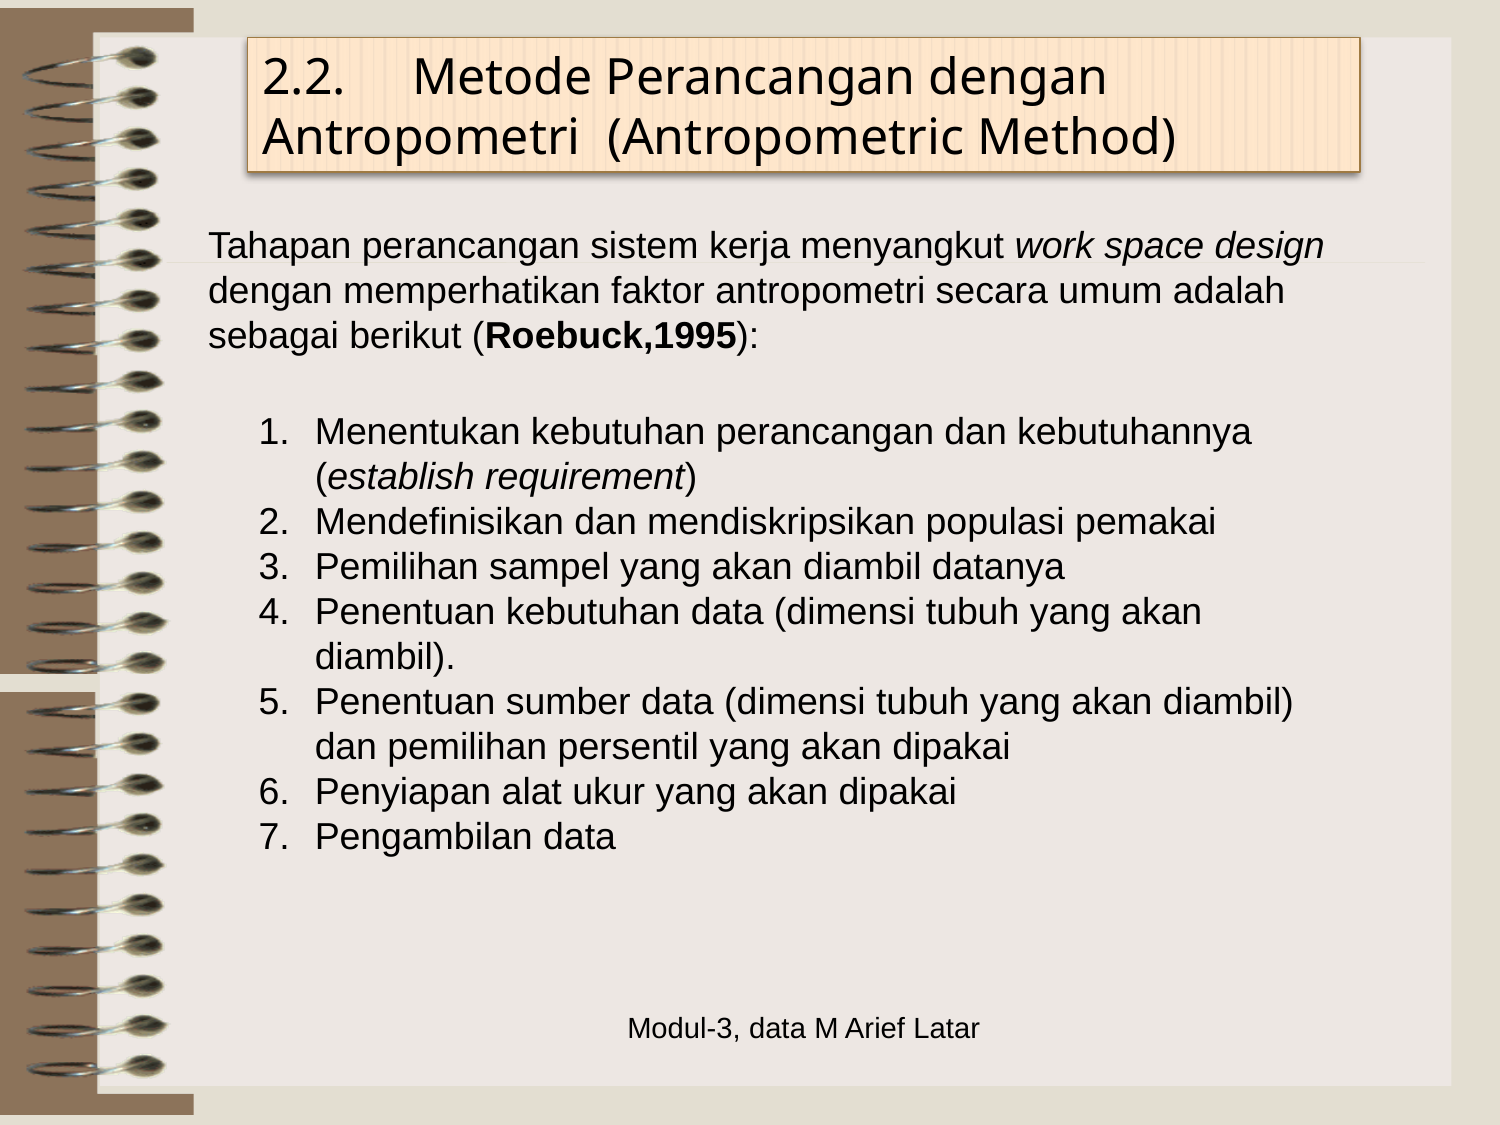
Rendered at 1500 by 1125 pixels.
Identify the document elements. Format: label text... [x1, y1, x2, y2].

text_box Menentukan kebutuhan perancangan dan kebutuhannya (establish requirement) Mendefinisikan dan mendiskripsikan populasi pemakai Pemilihan sampel yang akan diambil datanya Penentuan kebutuhan data (dimensi tubuh yang akan diambil). Penentuan sumber data (dimensi tubuh yang akan diambil) dan pemilihan persentil yang akan dipakai Penyiapan alat ukur yang akan dipakai Pengambilan data [243, 399, 1356, 865]
footer Modul-3, data M Arief Latar [566, 1001, 1042, 1078]
text_box 2.2. Metode Perancangan dengan Antropometri (Antropometric Method) [247, 37, 1361, 173]
picture [0, 8, 194, 674]
picture [0, 692, 194, 1115]
text_box Tahapan perancangan sistem kerja menyangkut work space design dengan memperhatikan faktor antropometri secara umum adalah sebagai berikut (Roebuck,1995): [193, 214, 1356, 364]
